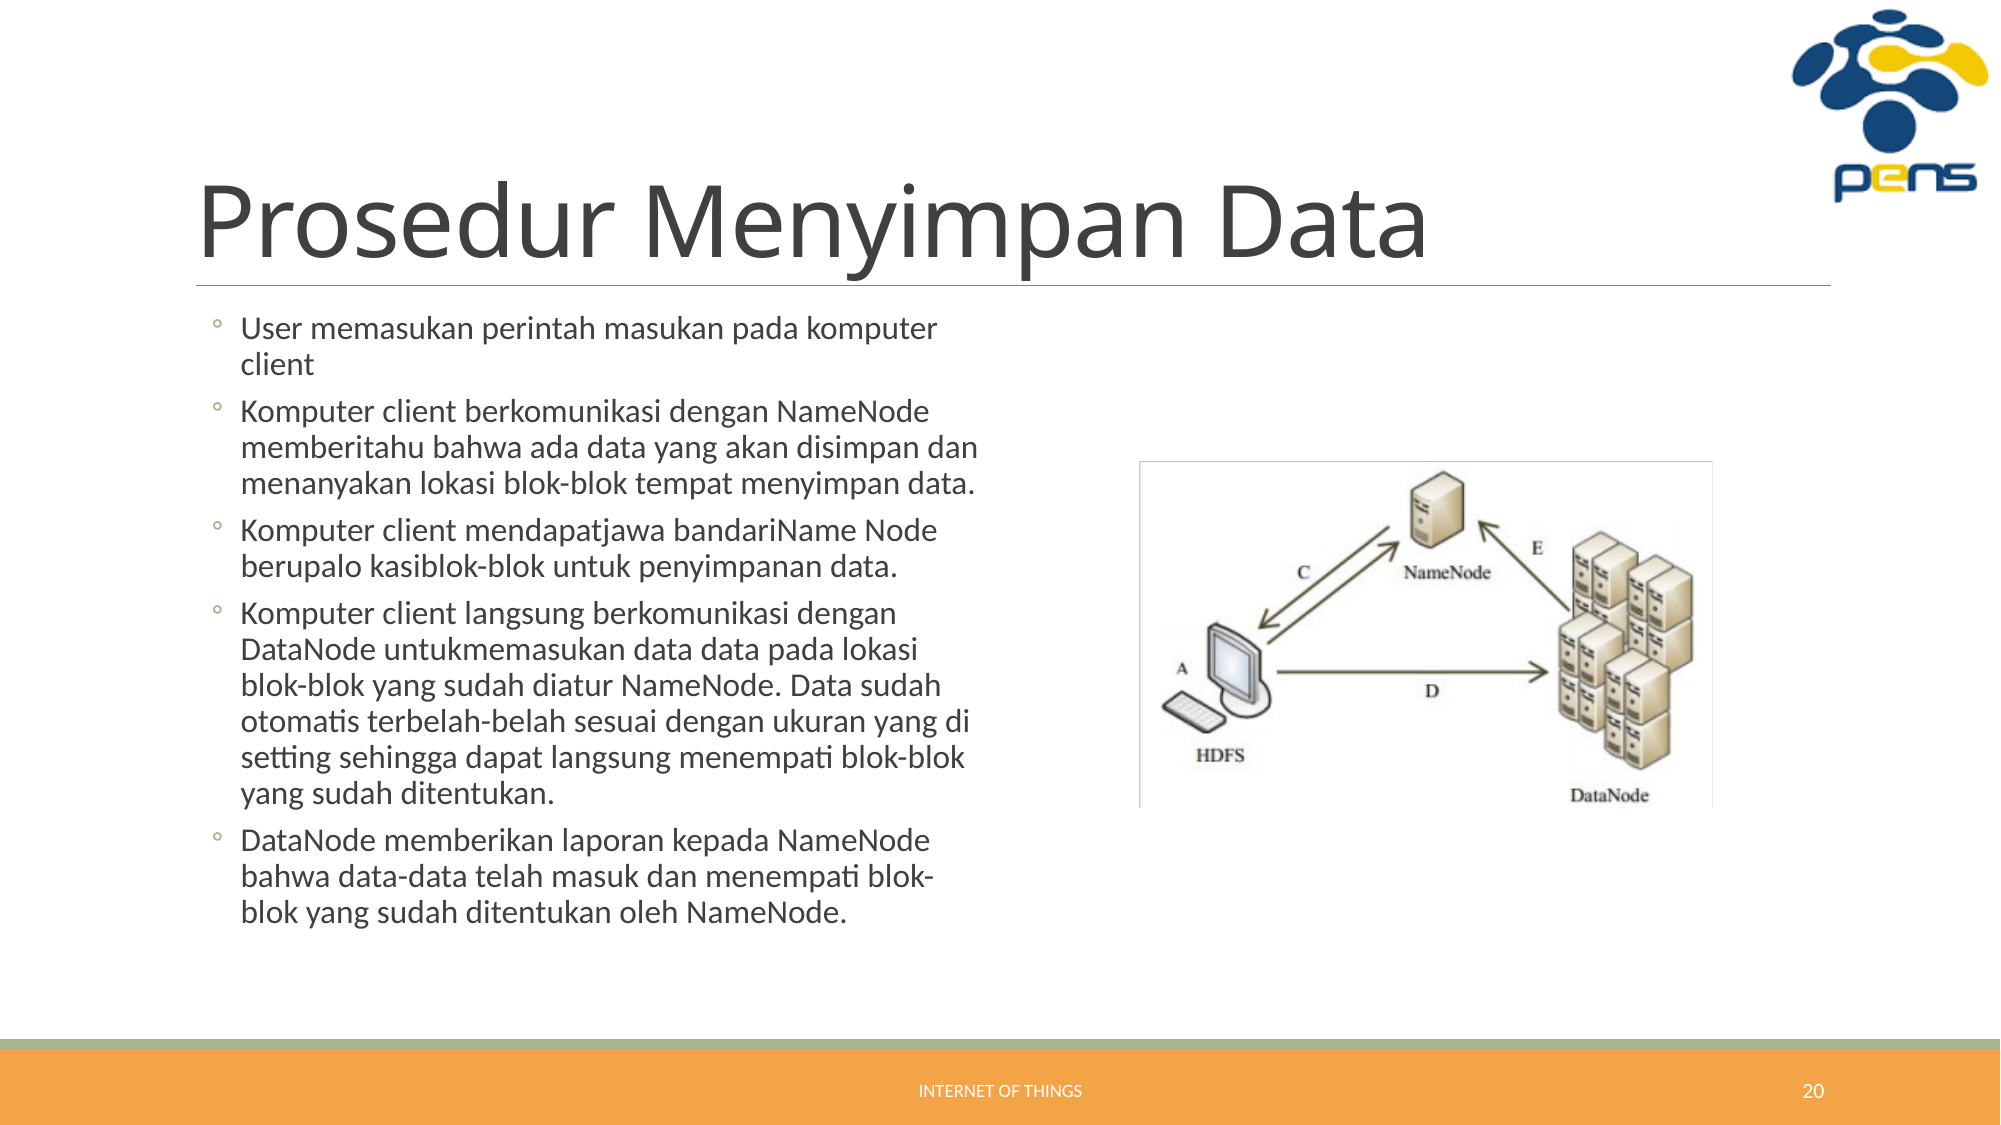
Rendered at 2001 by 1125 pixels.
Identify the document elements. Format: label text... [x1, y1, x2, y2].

list User memasukan perintah masukan pada komputer client Komputer client berkomunikasi dengan NameNode memberitahu bahwa ada data yang akan disimpan dan menanyakan lokasi blok-blok tempat menyimpan data. Komputer client mendapatjawa bandariName Node berupalo kasiblok-blok untuk penyimpanan data. Komputer client langsung berkomunikasi dengan DataNode untukmemasukan data data pada lokasi blok-blok yang sudah diatur NameNode. Data sudah otomatis terbelah-belah sesuai dengan ukuran yang di setting sehingga dapat langsung menempati blok-blok yang sudah ditentukan. DataNode memberikan laporan kepada NameNode bahwa data-data telah masuk dan menempati blok-blok yang sudah ditentukan oleh NameNode. [180, 302, 990, 963]
title Prosedur Menyimpan Data [180, 47, 1830, 285]
picture [1782, 2, 2000, 209]
slide_number 20 [1624, 1059, 1840, 1120]
footer Internet of Things [604, 1059, 1396, 1120]
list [1136, 457, 1714, 809]
